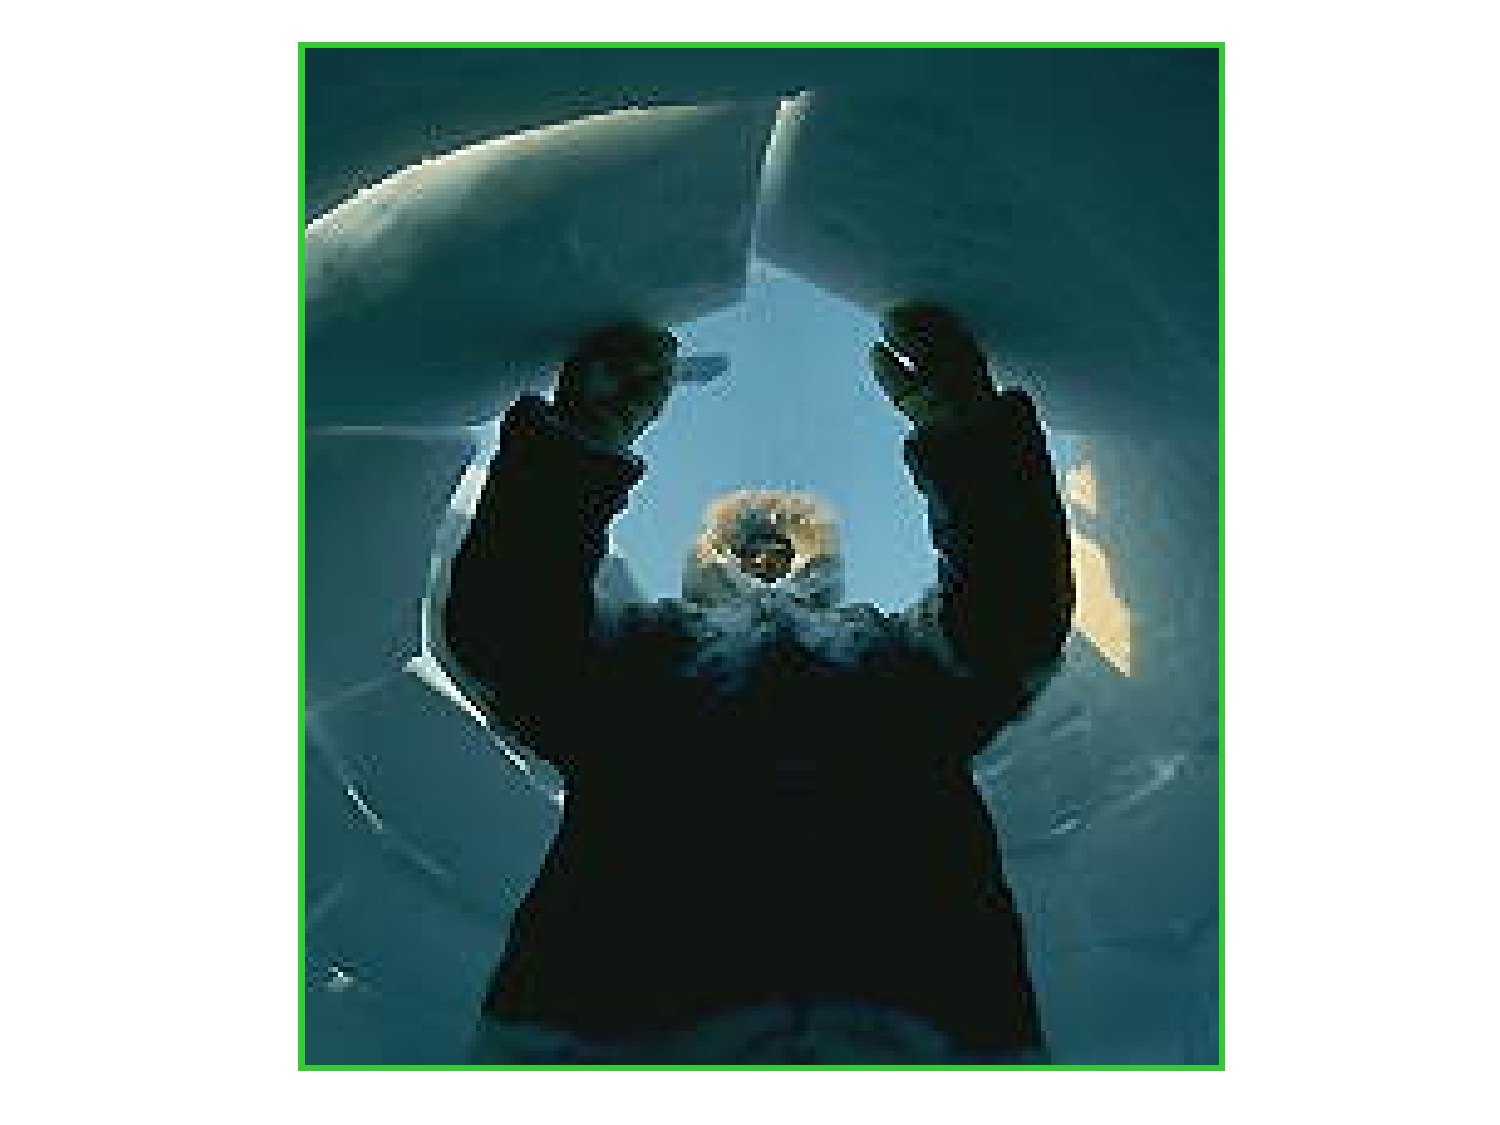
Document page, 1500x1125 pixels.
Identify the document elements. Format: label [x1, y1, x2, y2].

list [304, 47, 1219, 1066]
